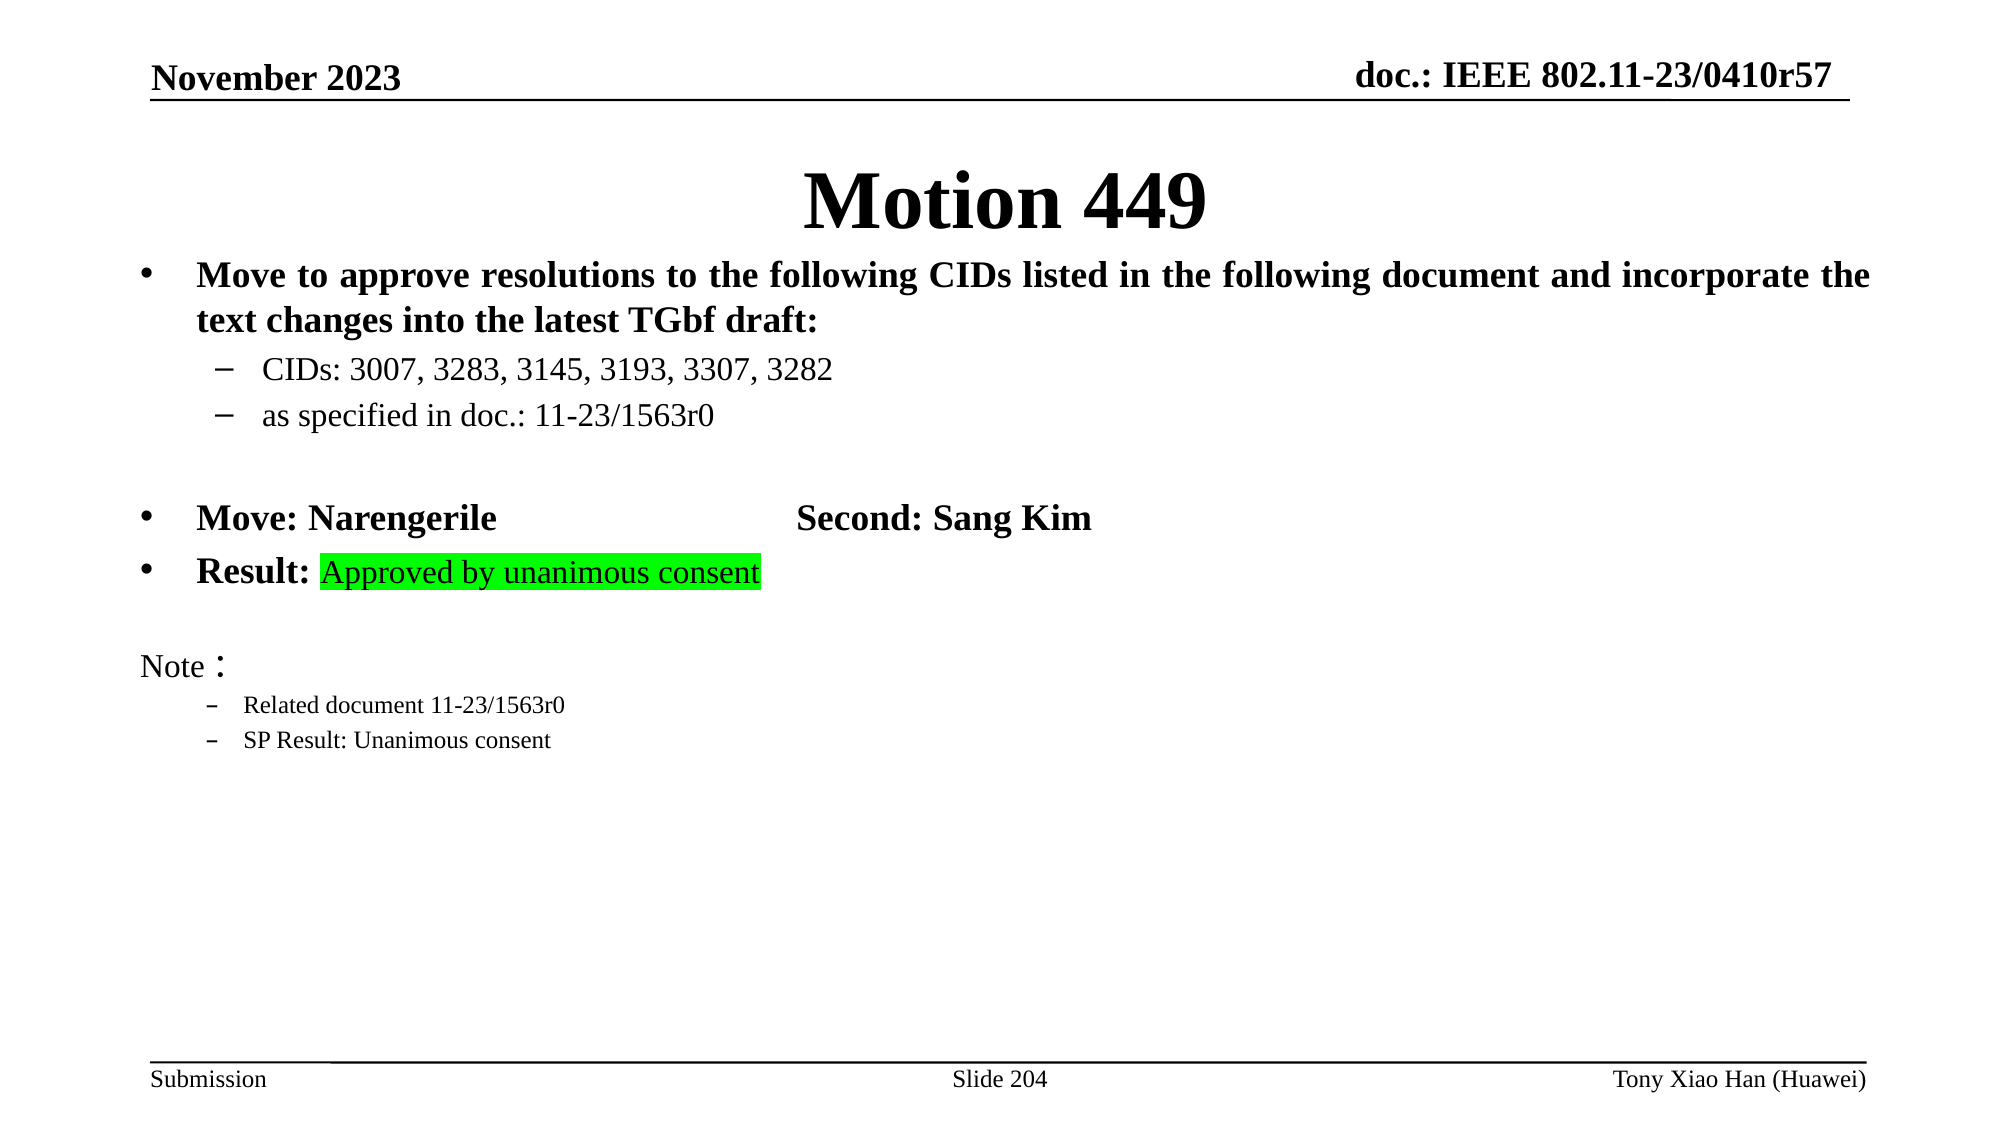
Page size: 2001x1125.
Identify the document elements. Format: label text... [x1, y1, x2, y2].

text_box Move to approve resolutions to the following CIDs listed in the following document and incorporate the text changes into the latest TGbf draft: CIDs: 3007, 3283, 3145, 3193, 3307, 3282 as specified in doc.: 11-23/1563r0 Move: Narengerile Second: Sang Kim Result: Approved by unanimous consent Note： Related document 11-23/1563r0 SP Result: Unanimous consent [125, 212, 1888, 988]
text_box Motion 449 [368, 137, 1644, 212]
